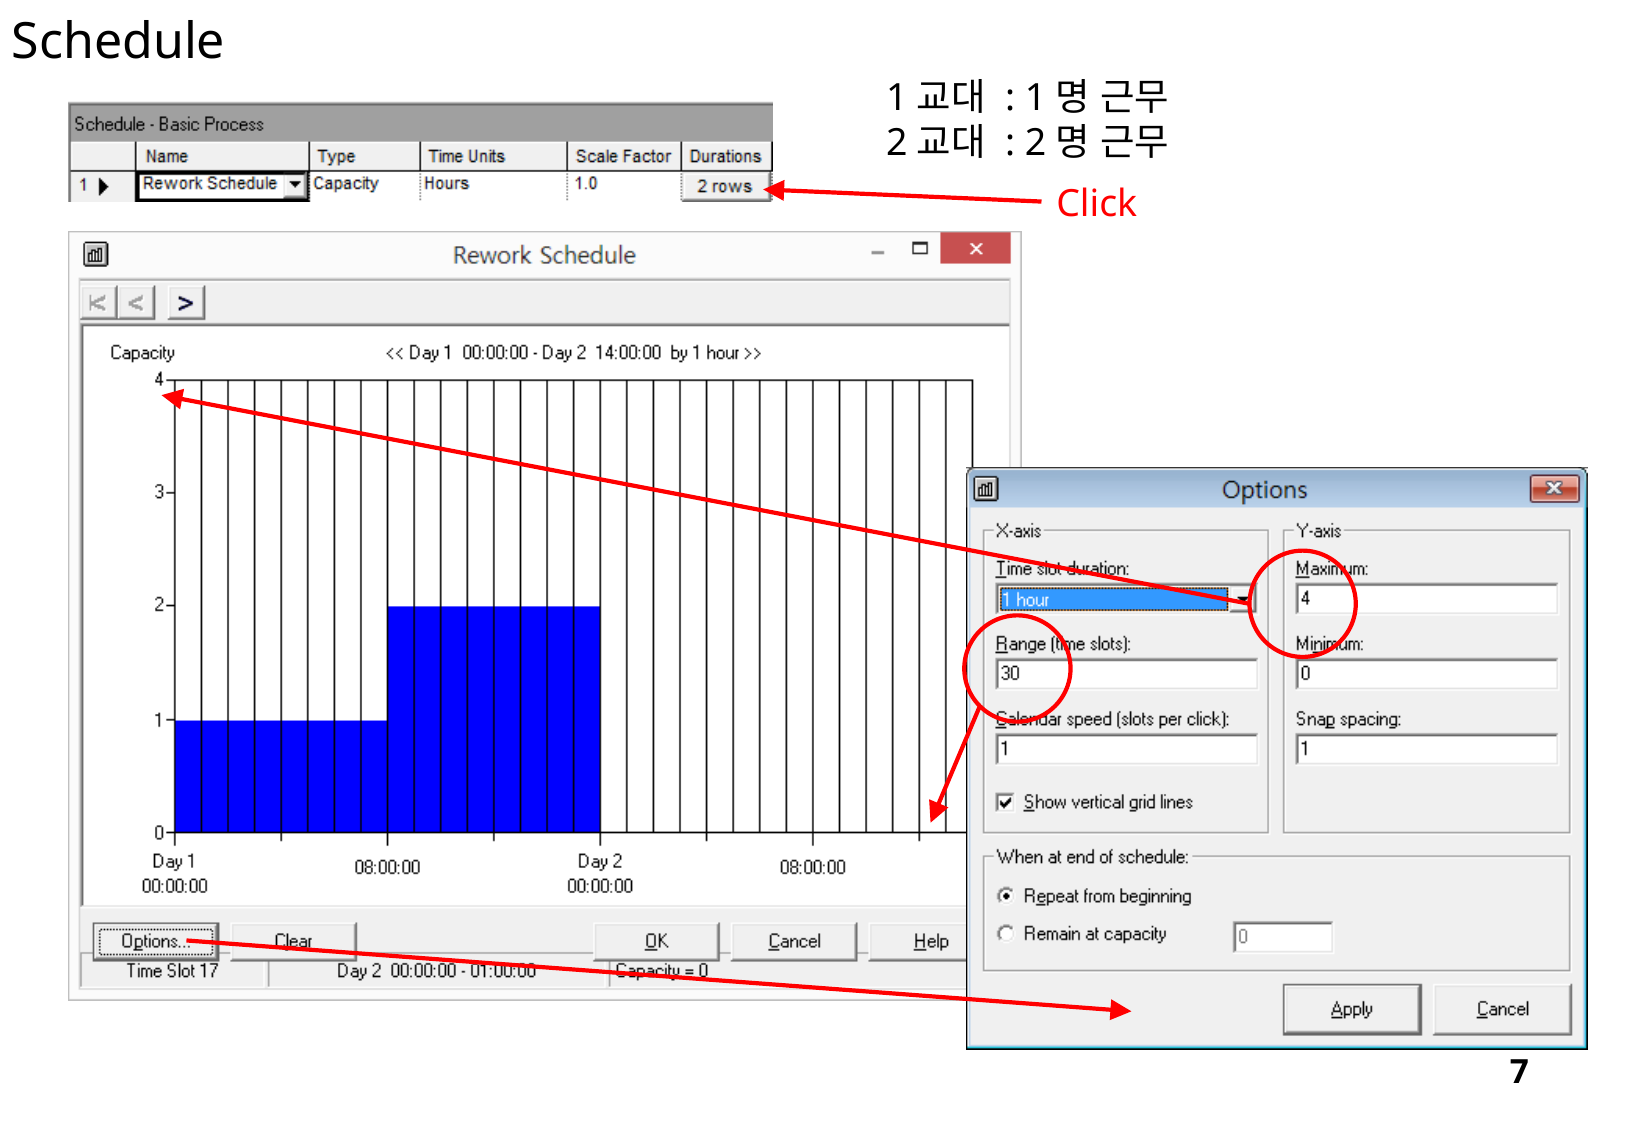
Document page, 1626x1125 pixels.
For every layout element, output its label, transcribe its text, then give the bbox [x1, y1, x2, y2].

text_box Click [1041, 171, 1153, 232]
text_box Schedule [0, 0, 241, 76]
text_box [762, 189, 1043, 203]
slide_number 7 [1164, 1057, 1544, 1103]
picture [68, 231, 1589, 1050]
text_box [930, 705, 981, 823]
text_box 1교대 : 1명 근무 2교대 : 2명 근무 [871, 65, 1203, 171]
picture [68, 101, 774, 202]
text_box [161, 394, 1250, 605]
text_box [186, 940, 1132, 1012]
